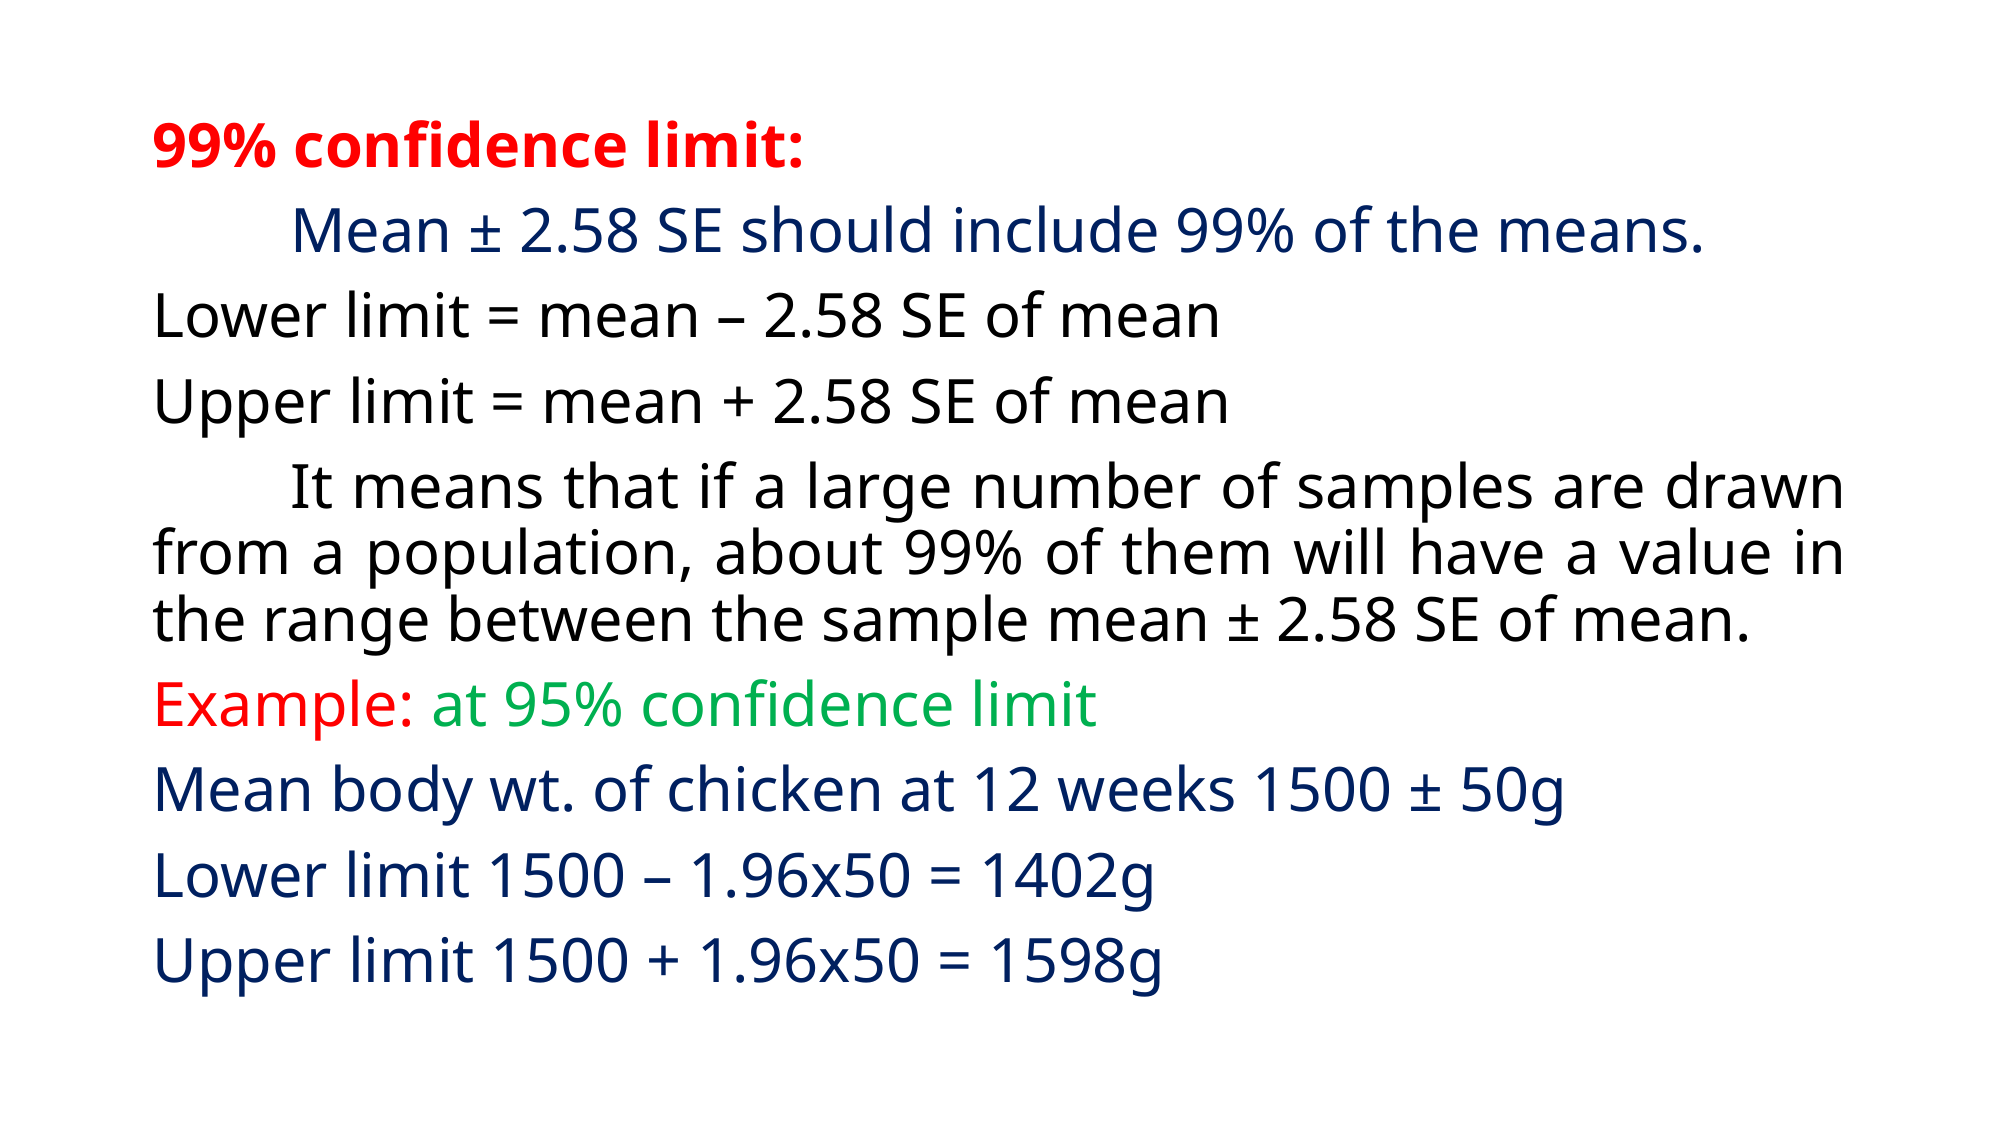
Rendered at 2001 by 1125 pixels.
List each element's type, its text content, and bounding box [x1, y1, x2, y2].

list 99% confidence limit: Mean ± 2.58 SE should include 99% of the means. Lower limit = mean – 2.58 SE of mean Upper limit = mean + 2.58 SE of mean It means that if a large number of samples are drawn from a population, about 99% of them will have a value in the range between the sample mean ± 2.58 SE of mean. Example: at 95% confidence limit Mean body wt. of chicken at 12 weeks 1500 ± 50g Lower limit 1500 – 1.96x50 = 1402g Upper limit 1500 + 1.96x50 = 1598g [137, 106, 1863, 1014]
